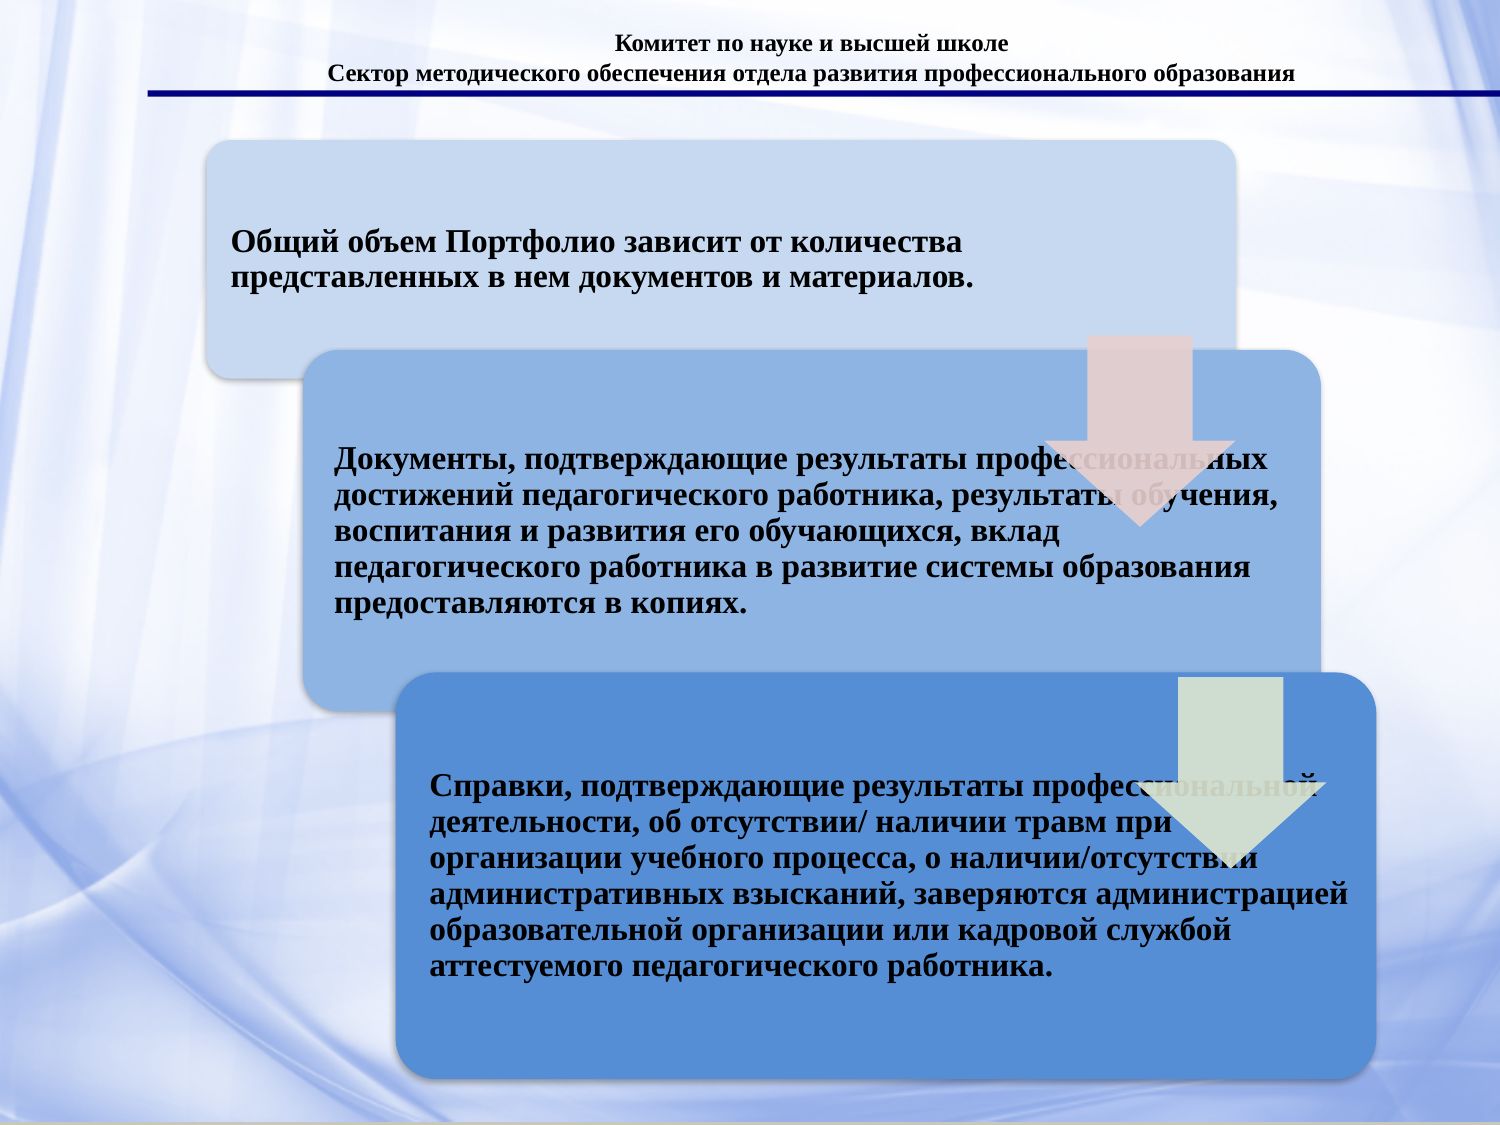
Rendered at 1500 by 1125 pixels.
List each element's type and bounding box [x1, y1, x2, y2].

text_box [206, 139, 1418, 1123]
picture [0, 0, 1500, 1123]
